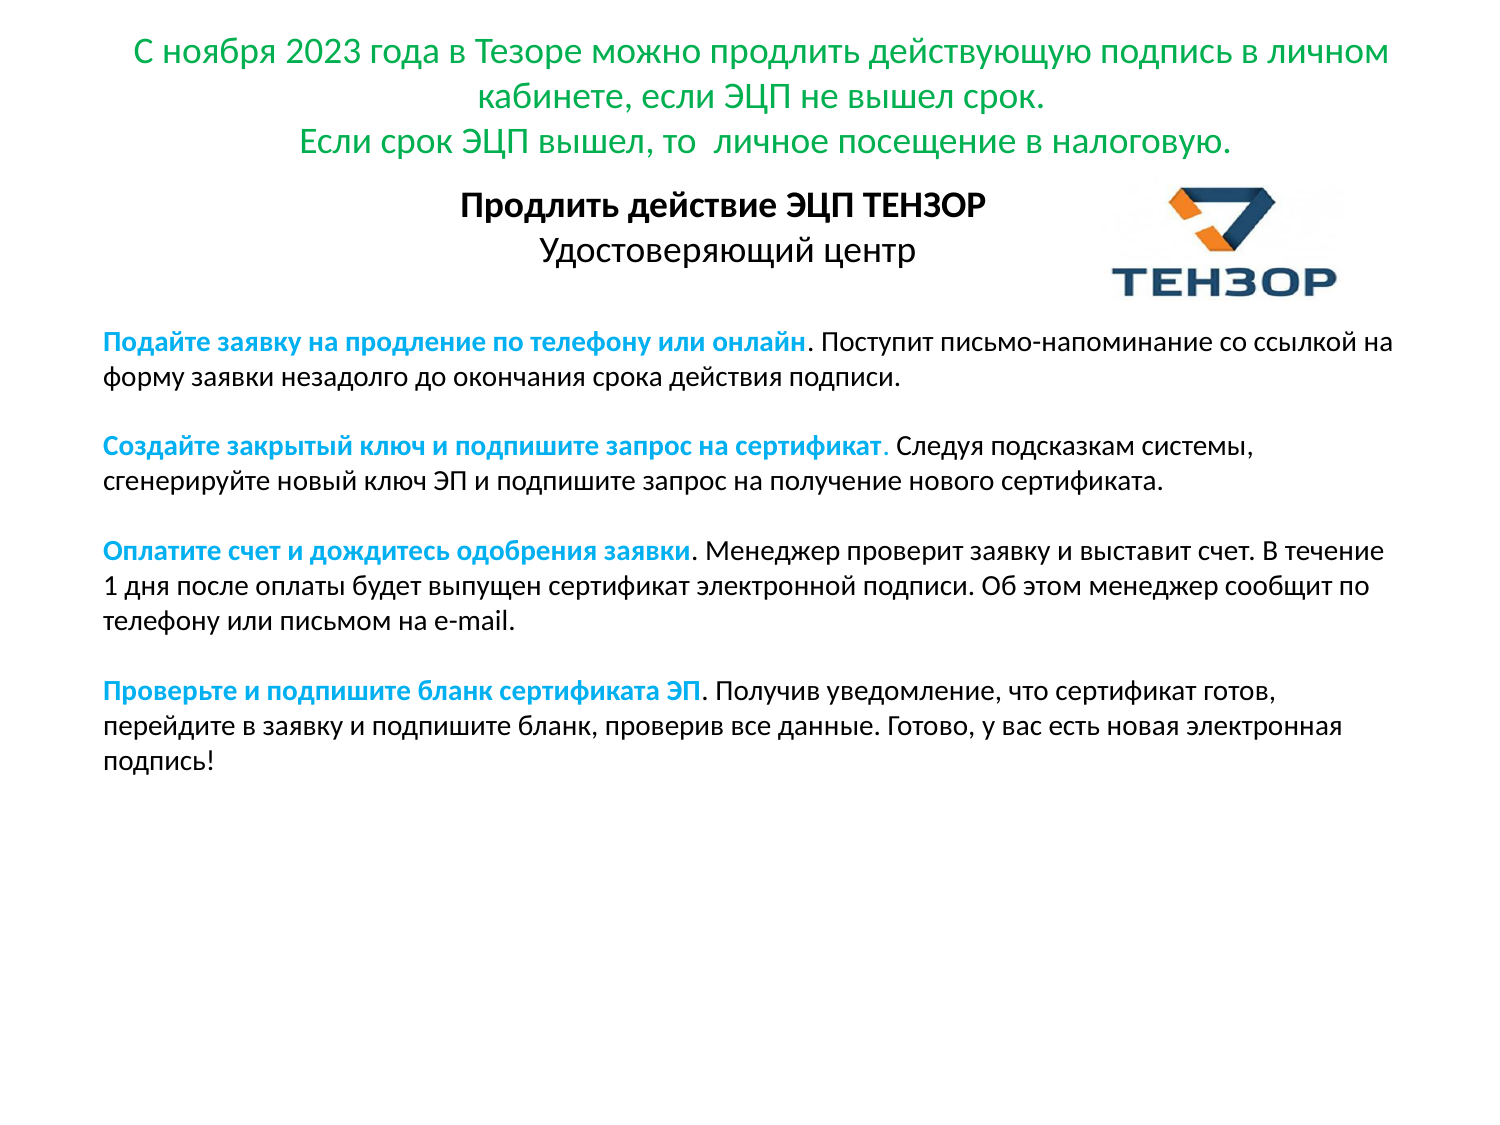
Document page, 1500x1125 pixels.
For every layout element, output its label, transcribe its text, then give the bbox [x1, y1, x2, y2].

text_box С ноября 2023 года в Тезоре можно продлить действующую подпись в личном кабинете, если ЭЦП не вышел срок. Если срок ЭЦП вышел, то личное посещение в налоговую. [53, 19, 1471, 169]
text_box Продлить действие ЭЦП ТЕНЗОР Удостоверяющий центр [445, 172, 1011, 278]
text_box Подайте заявку на продление по телефону или онлайн. Поступит письмо-напоминание со ссылкой на форму заявки незадолго до окончания срока действия подписи. Создайте закрытый ключ и подпишите запрос на сертификат. Следуя подсказкам системы, сгенерируйте новый ключ ЭП и подпишите запрос на получение нового сертификата. Оплатите счет и дождитесь одобрения заявки. Менеджер проверит заявку и выставит счет. В течение 1 дня после оплаты будет выпущен сертификат электронной подписи. Об этом менеджер сообщит по телефону или письмом на e-mail. Проверьте и подпишите бланк сертификата ЭП. Получив уведомление, что сертификат готов, перейдите в заявку и подпишите бланк, проверив все данные. Готово, у вас есть новая электронная подпись! [88, 314, 1412, 814]
picture [1092, 172, 1347, 303]
